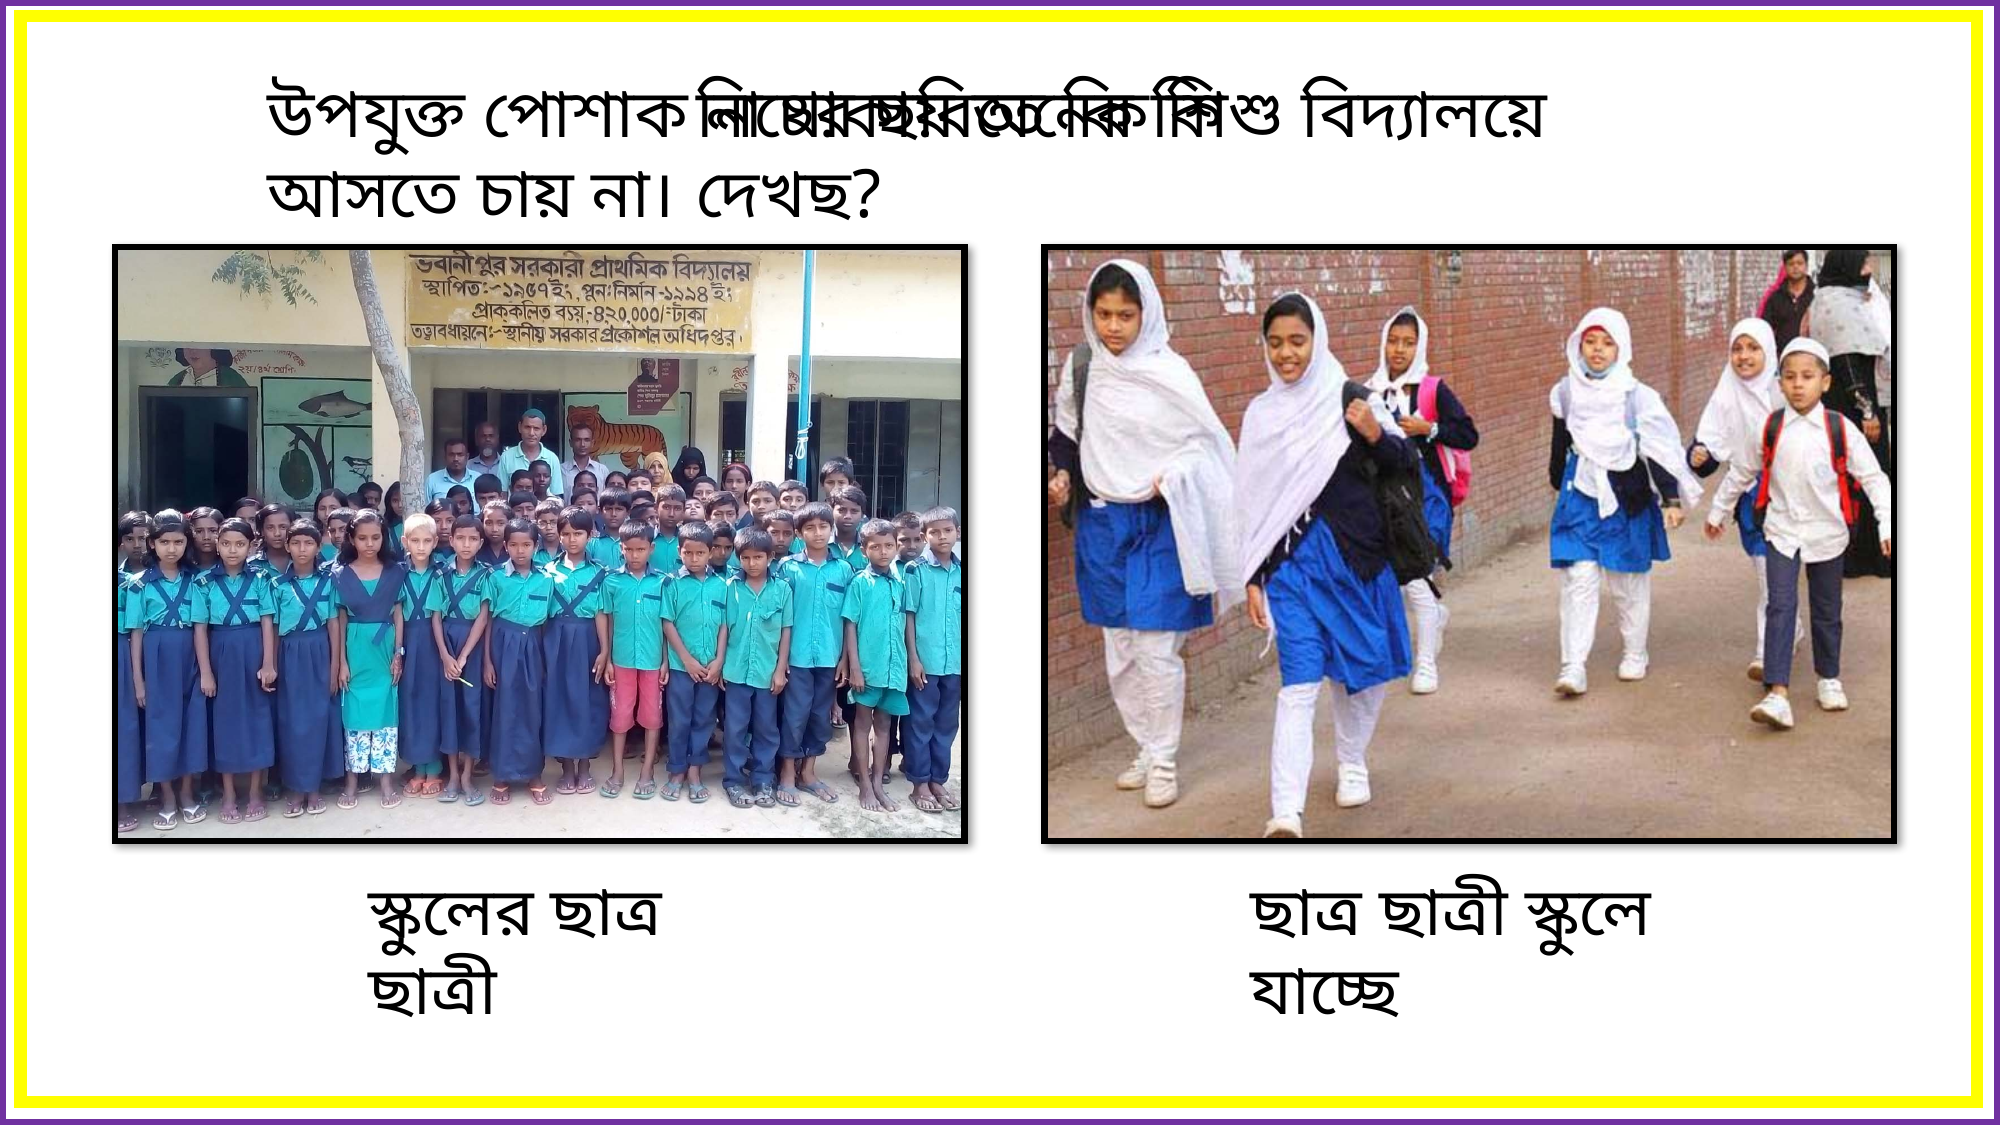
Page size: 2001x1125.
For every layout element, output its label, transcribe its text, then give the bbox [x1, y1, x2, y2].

text_box উপযুক্ত পোশাক না থাকায় অনেক শিশু বিদ্যালয়ে আসতে চায় না। [252, 63, 681, 239]
text_box স্কুলের ছাত্র ছাত্রী [353, 860, 736, 1036]
text_box [19, 15, 1978, 1103]
picture [1047, 249, 1891, 839]
text_box উপযুক্ত পোশাক না থাকায় অনেক শিশু বিদ্যালয়ে আসতে চায় না। [1316, 63, 1689, 239]
picture [118, 249, 962, 839]
text_box নিচের ছবিতে কি কি দেখছ? [681, 63, 1316, 239]
text_box ছাত্র ছাত্রী স্কুলে যাচ্ছে [1235, 860, 1703, 1036]
text_box [0, 0, 2000, 1125]
